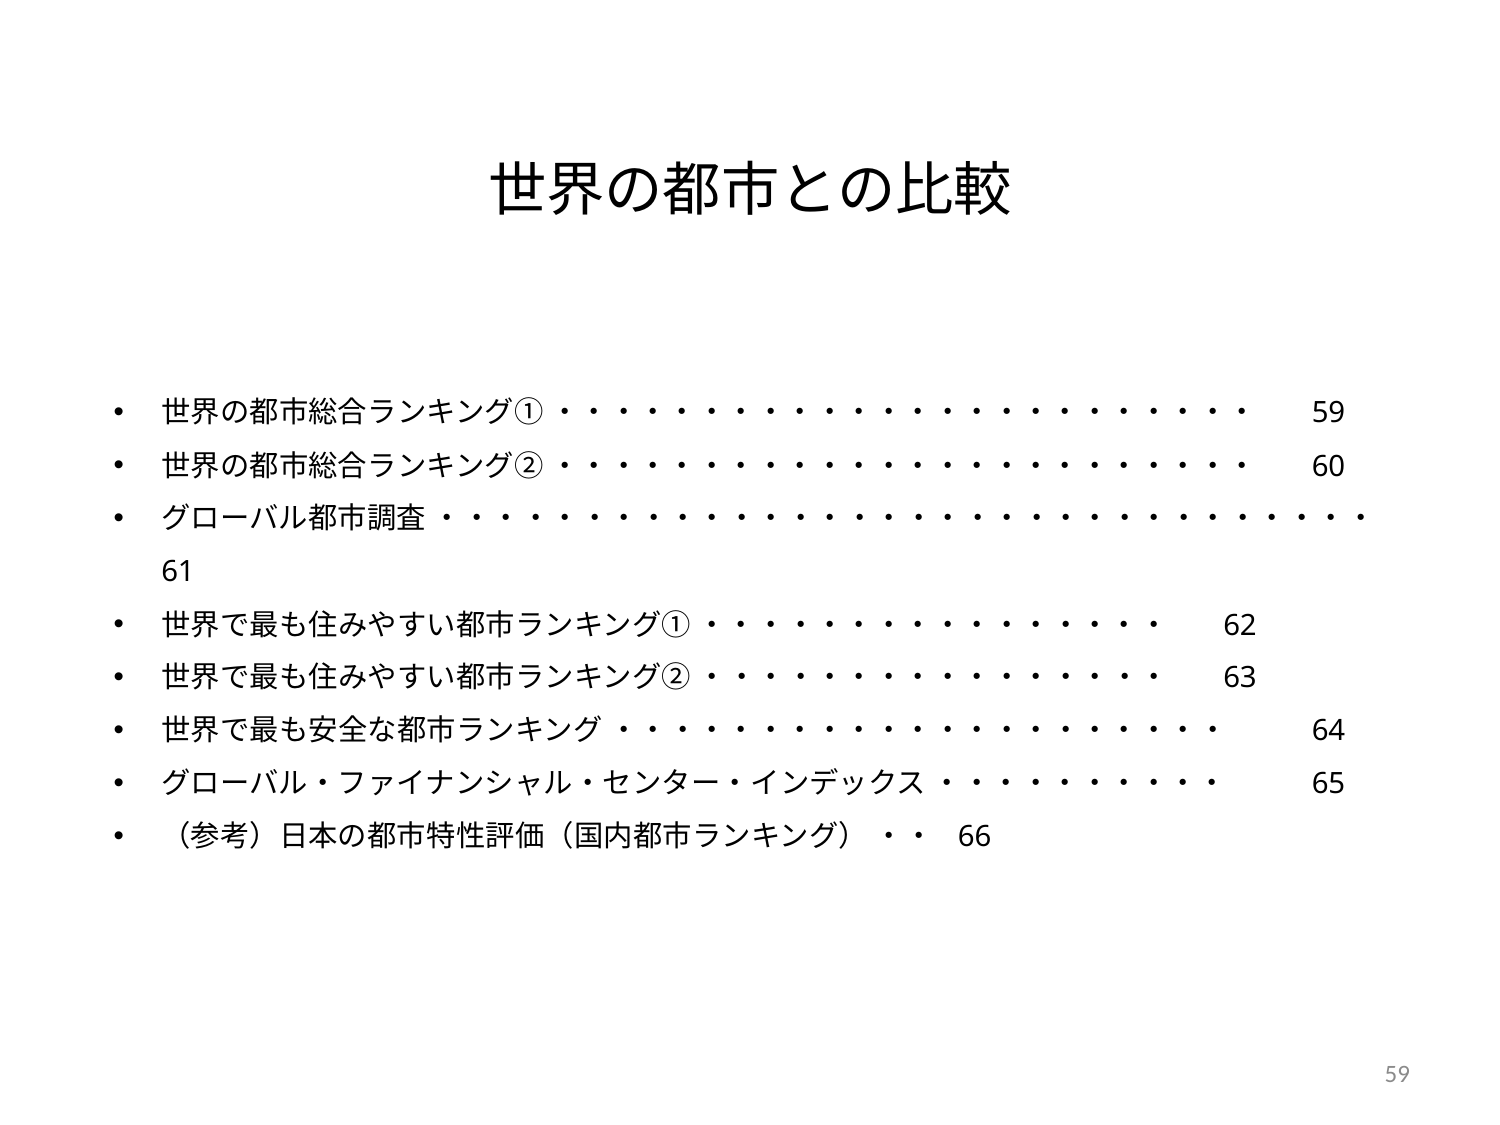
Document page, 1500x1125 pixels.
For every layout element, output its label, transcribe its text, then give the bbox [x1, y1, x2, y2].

slide_number 58 [1074, 1042, 1425, 1103]
text_box 世界の都市総合ランキング① ・・・・・・・・・・・・・・・・・・・・・・・・ 59 世界の都市総合ランキング② ・・・・・・・・・・・・・・・・・・・・・・・・ 60 グローバル都市調査 ・・・・・・・・・・・・・・・・・・・・・・・・・・・・・・・・ 61 世界で最も住みやすい都市ランキング① ・・・・・・・・・・・・・・・・ 62 世界で最も住みやすい都市ランキング② ・・・・・・・・・・・・・・・・ 63 世界で最も安全な都市ランキング ・・・・・・・・・・・・・・・・・・・・・ 64 グローバル・ファイナンシャル・センター・インデックス ・・・・・・・・・・ 65 （参考）日本の都市特性評価（国内都市ランキング） ・・ 66 [98, 276, 1449, 953]
title 世界の都市との比較 [75, 100, 1425, 275]
